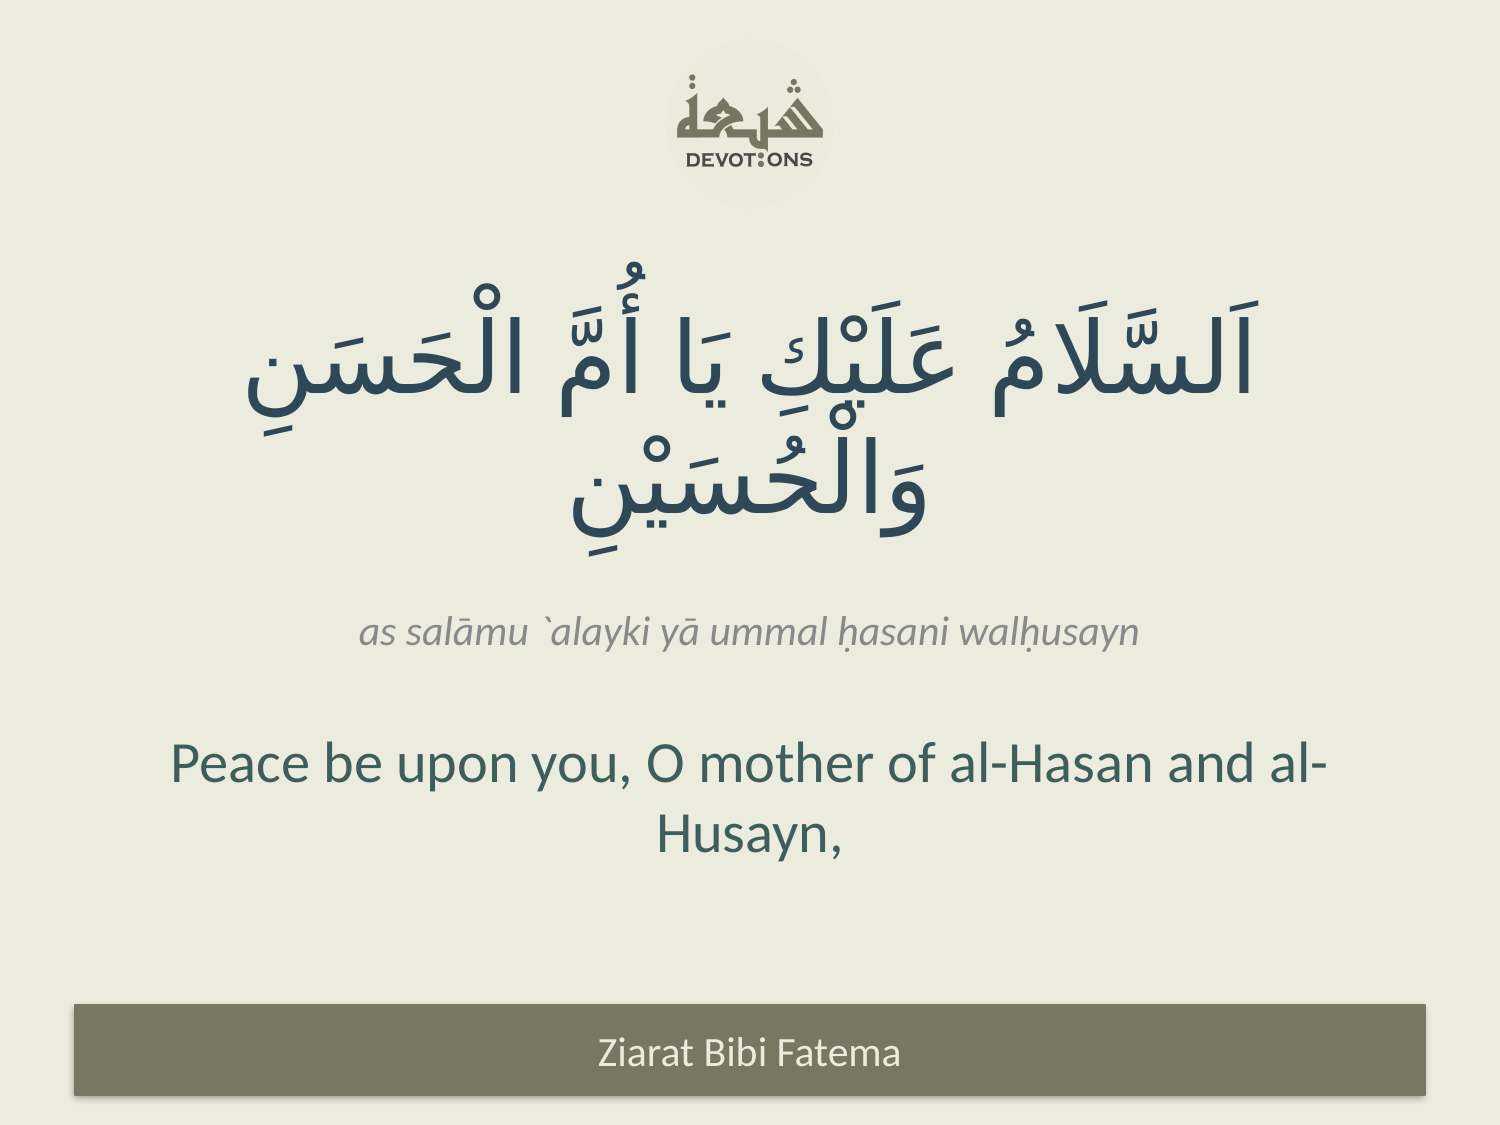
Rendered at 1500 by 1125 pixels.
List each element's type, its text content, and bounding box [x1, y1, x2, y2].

picture [656, 29, 844, 218]
text_box [74, 1004, 1426, 1096]
text_box اَلسَّلَامُ عَلَيْكِ يَا أُمَّ الْحَسَنِ وَالْحُسَيْنِ as salāmu `alayki yā ummal ḥasani walḥusayn Peace be upon you, O mother of al-Hasan and al-Husayn, [74, 286, 1425, 871]
text_box Ziarat Bibi Fatema [583, 1017, 917, 1083]
